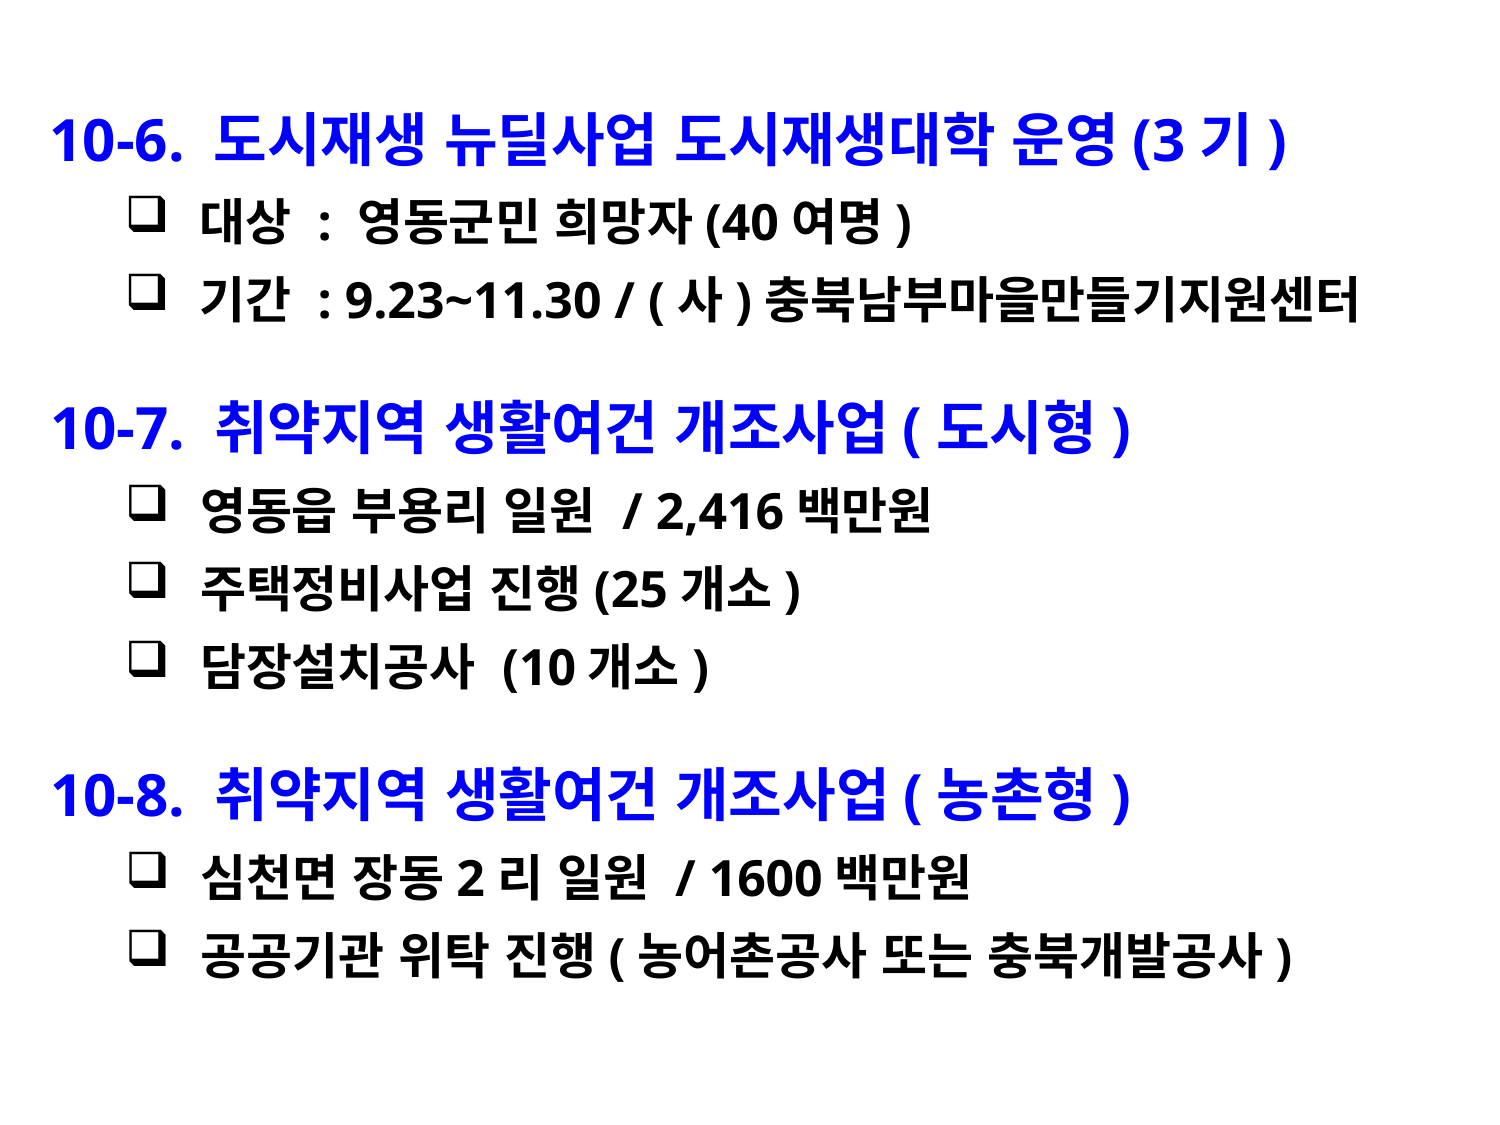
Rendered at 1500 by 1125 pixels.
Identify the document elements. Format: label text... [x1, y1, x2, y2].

text_box 10-8. 취약지역 생활여건 개조사업(농촌형) 심천면 장동2리 일원 / 1600백만원 공공기관 위탁 진행(농어촌공사 또는 충북개발공사) [35, 716, 1465, 1071]
text_box 10-7. 취약지역 생활여건 개조사업(도시형) 영동읍 부용리 일원 / 2,416백만원 주택정비사업 진행(25개소) 담장설치공사 (10개소) [34, 348, 1465, 704]
text_box 10-6. 도시재생 뉴딜사업 도시재생대학 운영(3기) 대상 : 영동군민 희망자(40여명) 기간 : 9.23~11.30 / (사)충북남부마을만들기지원센터 [34, 60, 1476, 354]
